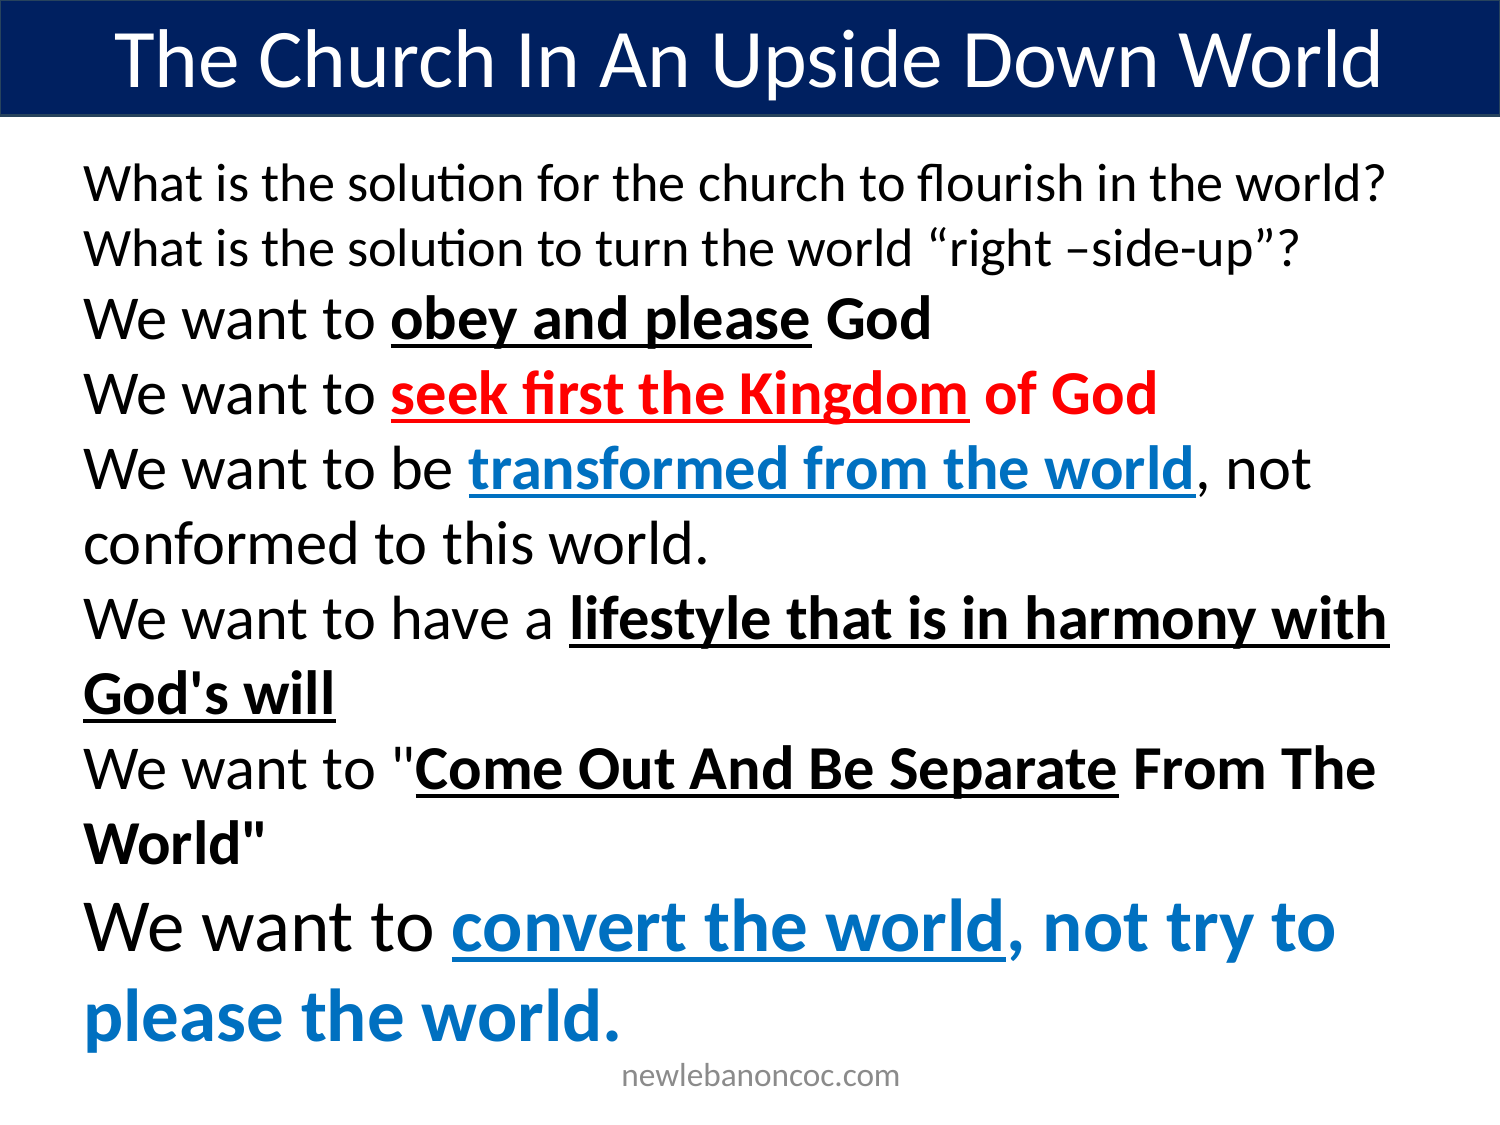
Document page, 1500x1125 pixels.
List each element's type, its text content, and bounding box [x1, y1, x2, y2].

text_box [0, 112, 68, 117]
text_box The Church In An Upside Down World [0, 0, 1500, 112]
text_box What is the solution for the church to flourish in the world? What is the solution to turn the world “right –side-up”? We want to obey and please God We want to seek first the Kingdom of God We want to be transformed from the world, not conformed to this world. We want to have a lifestyle that is in harmony with God's will We want to "Come Out And Be Separate From The World" We want to convert the world, not try to please the world. [68, 75, 1452, 1065]
text_box [1452, 112, 1500, 117]
footer newlebanoncoc.com [496, 1065, 1004, 1103]
